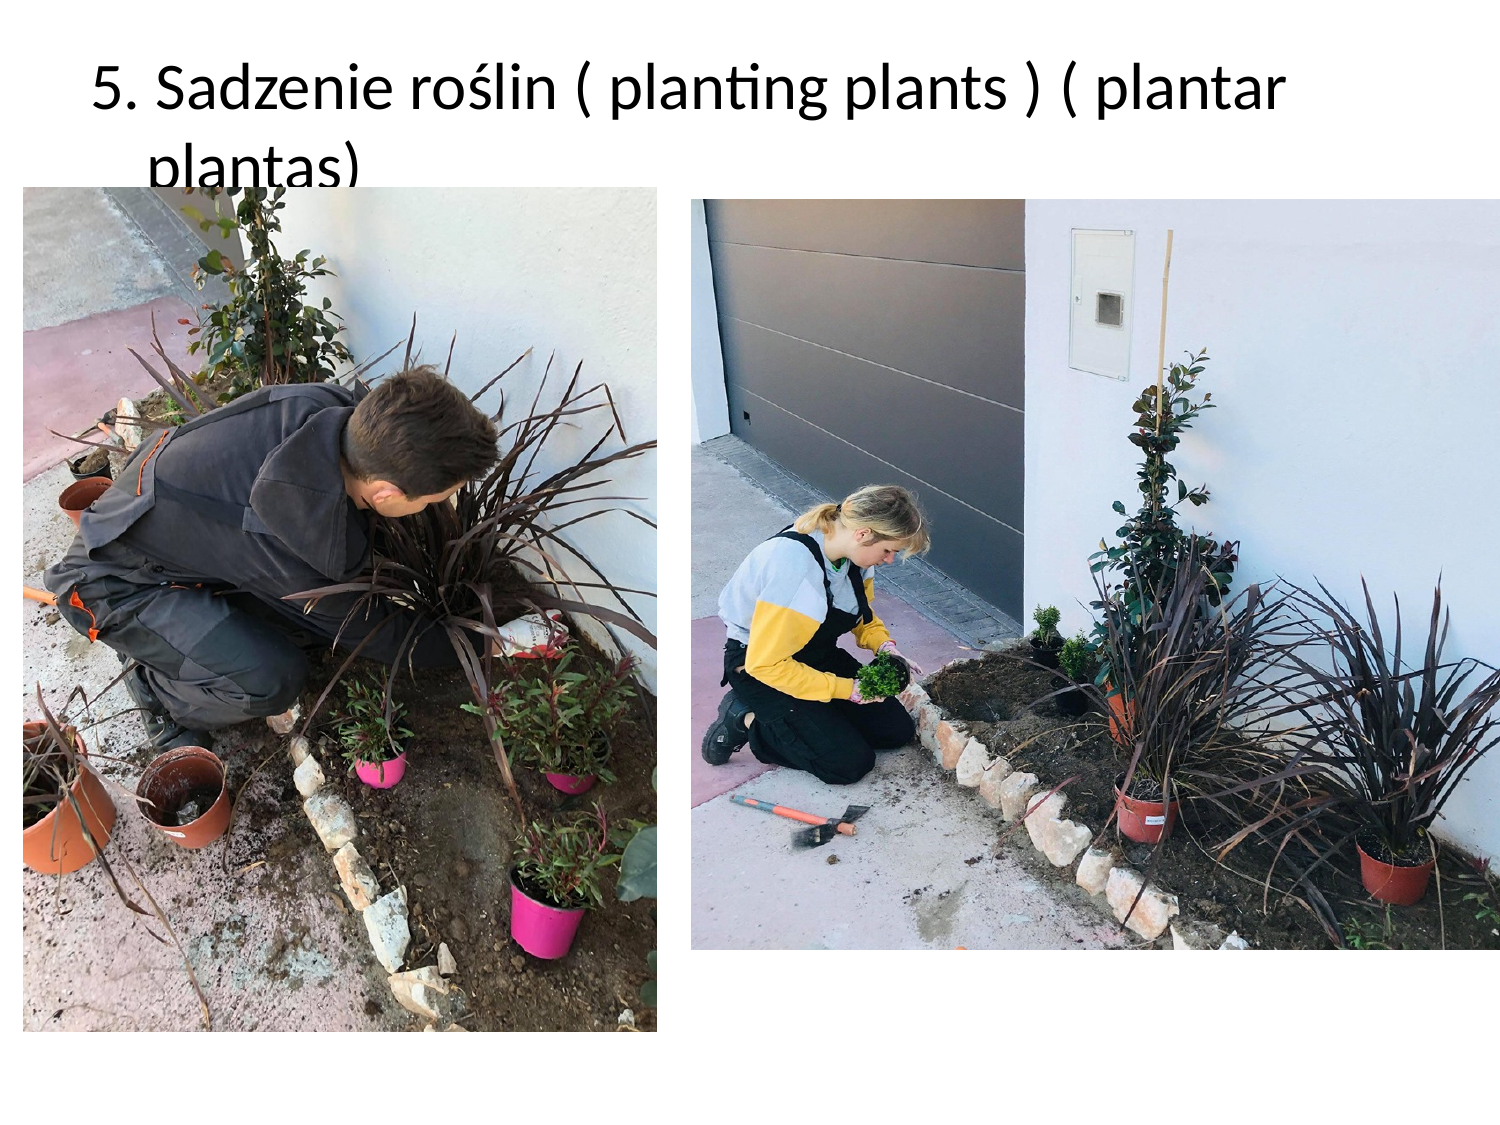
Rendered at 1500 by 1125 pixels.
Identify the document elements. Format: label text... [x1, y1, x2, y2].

picture [691, 198, 1500, 950]
list 5. Sadzenie roślin ( planting plants ) ( plantar plantas) [75, 35, 1425, 1125]
picture [23, 187, 657, 1032]
